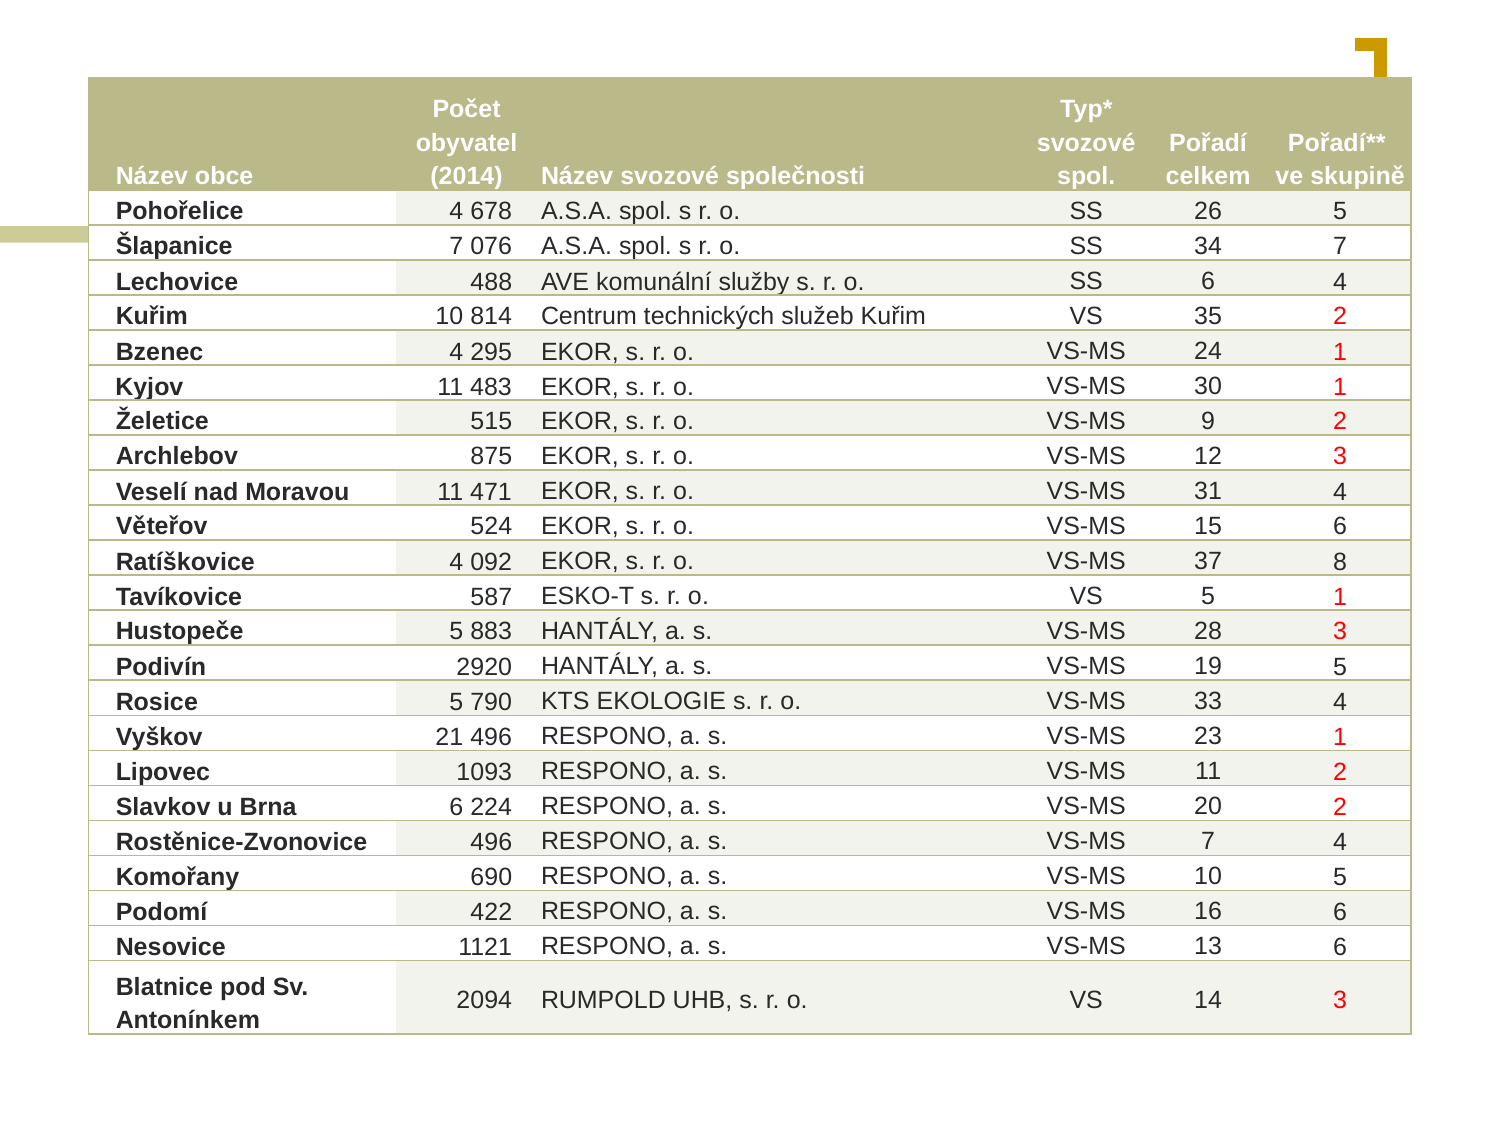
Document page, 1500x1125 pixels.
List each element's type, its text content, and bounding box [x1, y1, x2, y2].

table_cell AVE komunální služby s. r. o. [538, 261, 1025, 294]
table_cell 2 [1269, 401, 1410, 434]
table_cell 690 [396, 856, 538, 890]
table_cell HANTÁLY, a. s. [538, 646, 1025, 679]
table_cell VS-MS [1025, 716, 1147, 750]
table_cell RESPONO, a. s. [538, 751, 1025, 785]
table_cell Veselí nad Moravou [89, 471, 396, 504]
table_cell RESPONO, a. s. [538, 786, 1025, 820]
table_cell 1 [1269, 331, 1410, 364]
table_cell EKOR, s. r. o. [538, 541, 1025, 574]
table_cell Archlebov [89, 436, 396, 469]
table_cell Kuřim [89, 296, 396, 329]
table_cell 5 [1269, 191, 1410, 224]
table_cell VS-MS [1025, 366, 1147, 399]
table_cell KTS EKOLOGIE s. r. o. [538, 681, 1025, 715]
table_cell VS-MS [1025, 331, 1147, 364]
table_cell 5 [1269, 646, 1410, 679]
table_header Typ* svozové spol. [1025, 79, 1147, 189]
table_cell Pohořelice [89, 191, 396, 224]
table_cell RESPONO, a. s. [538, 716, 1025, 750]
table_cell 7 076 [396, 226, 538, 259]
table_cell 15 [1147, 506, 1269, 539]
table_cell Rosice [89, 681, 396, 715]
table_cell VS-MS [1025, 926, 1147, 960]
table_cell 6 [1269, 891, 1410, 925]
table_header Pořadí celkem [1147, 79, 1269, 189]
table_cell 16 [1147, 891, 1269, 925]
table_cell 4 [1269, 471, 1410, 504]
table_cell 26 [1147, 191, 1269, 224]
table_cell Ratíškovice [89, 541, 396, 574]
table_cell 35 [1147, 296, 1269, 329]
table_cell A.S.A. spol. s r. o. [538, 191, 1025, 224]
table_cell 515 [396, 401, 538, 434]
table_cell 11 471 [396, 471, 538, 504]
table_cell Lechovice [89, 261, 396, 294]
table_cell 12 [1147, 436, 1269, 469]
table_cell SS [1025, 261, 1147, 294]
table_cell 6 [1269, 926, 1410, 960]
table_cell 488 [396, 261, 538, 294]
table_cell 30 [1147, 366, 1269, 399]
table_cell Vyškov [89, 716, 396, 750]
table_cell 11 [1147, 751, 1269, 785]
table_cell Hustopeče [89, 611, 396, 644]
table_cell 37 [1147, 541, 1269, 574]
table_cell 28 [1147, 611, 1269, 644]
table_cell RESPONO, a. s. [538, 821, 1025, 855]
table_cell RESPONO, a. s. [538, 856, 1025, 890]
table_cell VS-MS [1025, 751, 1147, 785]
table_cell 8 [1269, 541, 1410, 574]
table_cell HANTÁLY, a. s. [538, 611, 1025, 644]
table_cell 4 295 [396, 331, 538, 364]
table_cell VS-MS [1025, 891, 1147, 925]
table_cell 31 [1147, 471, 1269, 504]
table_cell VS-MS [1025, 541, 1147, 574]
table_cell Kyjov [89, 366, 396, 399]
table_cell VS-MS [1025, 471, 1147, 504]
table_cell Bzenec [89, 331, 396, 364]
table_cell SS [1025, 191, 1147, 224]
table_cell ESKO-T s. r. o. [538, 576, 1025, 609]
table_cell 33 [1147, 681, 1269, 715]
table_cell 2 [1269, 296, 1410, 329]
table_cell 4 [1269, 261, 1410, 294]
table_cell VS-MS [1025, 611, 1147, 644]
table_cell Šlapanice [89, 226, 396, 259]
table_cell 3 [1269, 961, 1410, 1033]
table_cell EKOR, s. r. o. [538, 366, 1025, 399]
table_cell VS-MS [1025, 681, 1147, 715]
table_cell 524 [396, 506, 538, 539]
table_cell VS-MS [1025, 436, 1147, 469]
table_cell 4 [1269, 821, 1410, 855]
table_cell Lipovec [89, 751, 396, 785]
table_cell VS [1025, 576, 1147, 609]
table_cell 496 [396, 821, 538, 855]
table_cell 1093 [396, 751, 538, 785]
table_cell Želetice [89, 401, 396, 434]
table_cell VS-MS [1025, 506, 1147, 539]
table_cell SS [1025, 226, 1147, 259]
table_cell 24 [1147, 331, 1269, 364]
table_cell 11 483 [396, 366, 538, 399]
table_cell Blatnice pod Sv. Antonínkem [89, 961, 396, 1033]
table_cell VS-MS [1025, 401, 1147, 434]
table_cell 5 [1147, 576, 1269, 609]
table_cell Slavkov u Brna [89, 786, 396, 820]
table_cell 2 [1269, 751, 1410, 785]
table_cell 34 [1147, 226, 1269, 259]
table_cell 5 883 [396, 611, 538, 644]
table_cell EKOR, s. r. o. [538, 401, 1025, 434]
table_cell 4 [1269, 681, 1410, 715]
table_cell Věteřov [89, 506, 396, 539]
table_cell 7 [1147, 821, 1269, 855]
table_header Název svozové společnosti [538, 79, 1025, 189]
table_cell Komořany [89, 856, 396, 890]
table_cell 3 [1269, 611, 1410, 644]
table_cell VS-MS [1025, 821, 1147, 855]
table_cell Podomí [89, 891, 396, 925]
table_cell 587 [396, 576, 538, 609]
table_cell 4 678 [396, 191, 538, 224]
table_cell RESPONO, a. s. [538, 926, 1025, 960]
table_cell Rostěnice-Zvonovice [89, 821, 396, 855]
table_cell VS-MS [1025, 646, 1147, 679]
table_cell Tavíkovice [89, 576, 396, 609]
table_cell EKOR, s. r. o. [538, 506, 1025, 539]
table_cell 10 [1147, 856, 1269, 890]
table_cell RUMPOLD UHB, s. r. o. [538, 961, 1025, 1033]
table_cell 6 [1269, 506, 1410, 539]
table_cell 1 [1269, 716, 1410, 750]
table_cell 5 [1269, 856, 1410, 890]
table_cell 1 [1269, 366, 1410, 399]
table_cell 19 [1147, 646, 1269, 679]
table_cell 14 [1147, 961, 1269, 1033]
table_cell 875 [396, 436, 538, 469]
table_cell 1 [1269, 576, 1410, 609]
table_cell EKOR, s. r. o. [538, 331, 1025, 364]
table_cell 1121 [396, 926, 538, 960]
table_cell Podivín [89, 646, 396, 679]
table_cell 5 790 [396, 681, 538, 715]
table_cell 10 814 [396, 296, 538, 329]
table_cell 9 [1147, 401, 1269, 434]
table_cell RESPONO, a. s. [538, 891, 1025, 925]
table_cell EKOR, s. r. o. [538, 471, 1025, 504]
table_cell 2 [1269, 786, 1410, 820]
table_cell 3 [1269, 436, 1410, 469]
table_cell VS-MS [1025, 786, 1147, 820]
table_cell 2094 [396, 961, 538, 1033]
table_cell 23 [1147, 716, 1269, 750]
table_cell 2920 [396, 646, 538, 679]
table_cell VS [1025, 296, 1147, 329]
table_cell Centrum technických služeb Kuřim [538, 296, 1025, 329]
table_cell 6 [1147, 261, 1269, 294]
table_cell Nesovice [89, 926, 396, 960]
table_cell 6 224 [396, 786, 538, 820]
table_cell VS-MS [1025, 856, 1147, 890]
table_header Název obce [89, 79, 396, 189]
table_cell 21 496 [396, 716, 538, 750]
table_header Počet obyvatel (2014) [396, 79, 538, 189]
table_cell A.S.A. spol. s r. o. [538, 226, 1025, 259]
table_header Pořadí** ve skupině [1269, 79, 1410, 189]
table_cell 20 [1147, 786, 1269, 820]
table_cell 7 [1269, 226, 1410, 259]
table_cell VS [1025, 961, 1147, 1033]
table_cell 13 [1147, 926, 1269, 960]
table_cell EKOR, s. r. o. [538, 436, 1025, 469]
table_cell 4 092 [396, 541, 538, 574]
table_cell 422 [396, 891, 538, 925]
